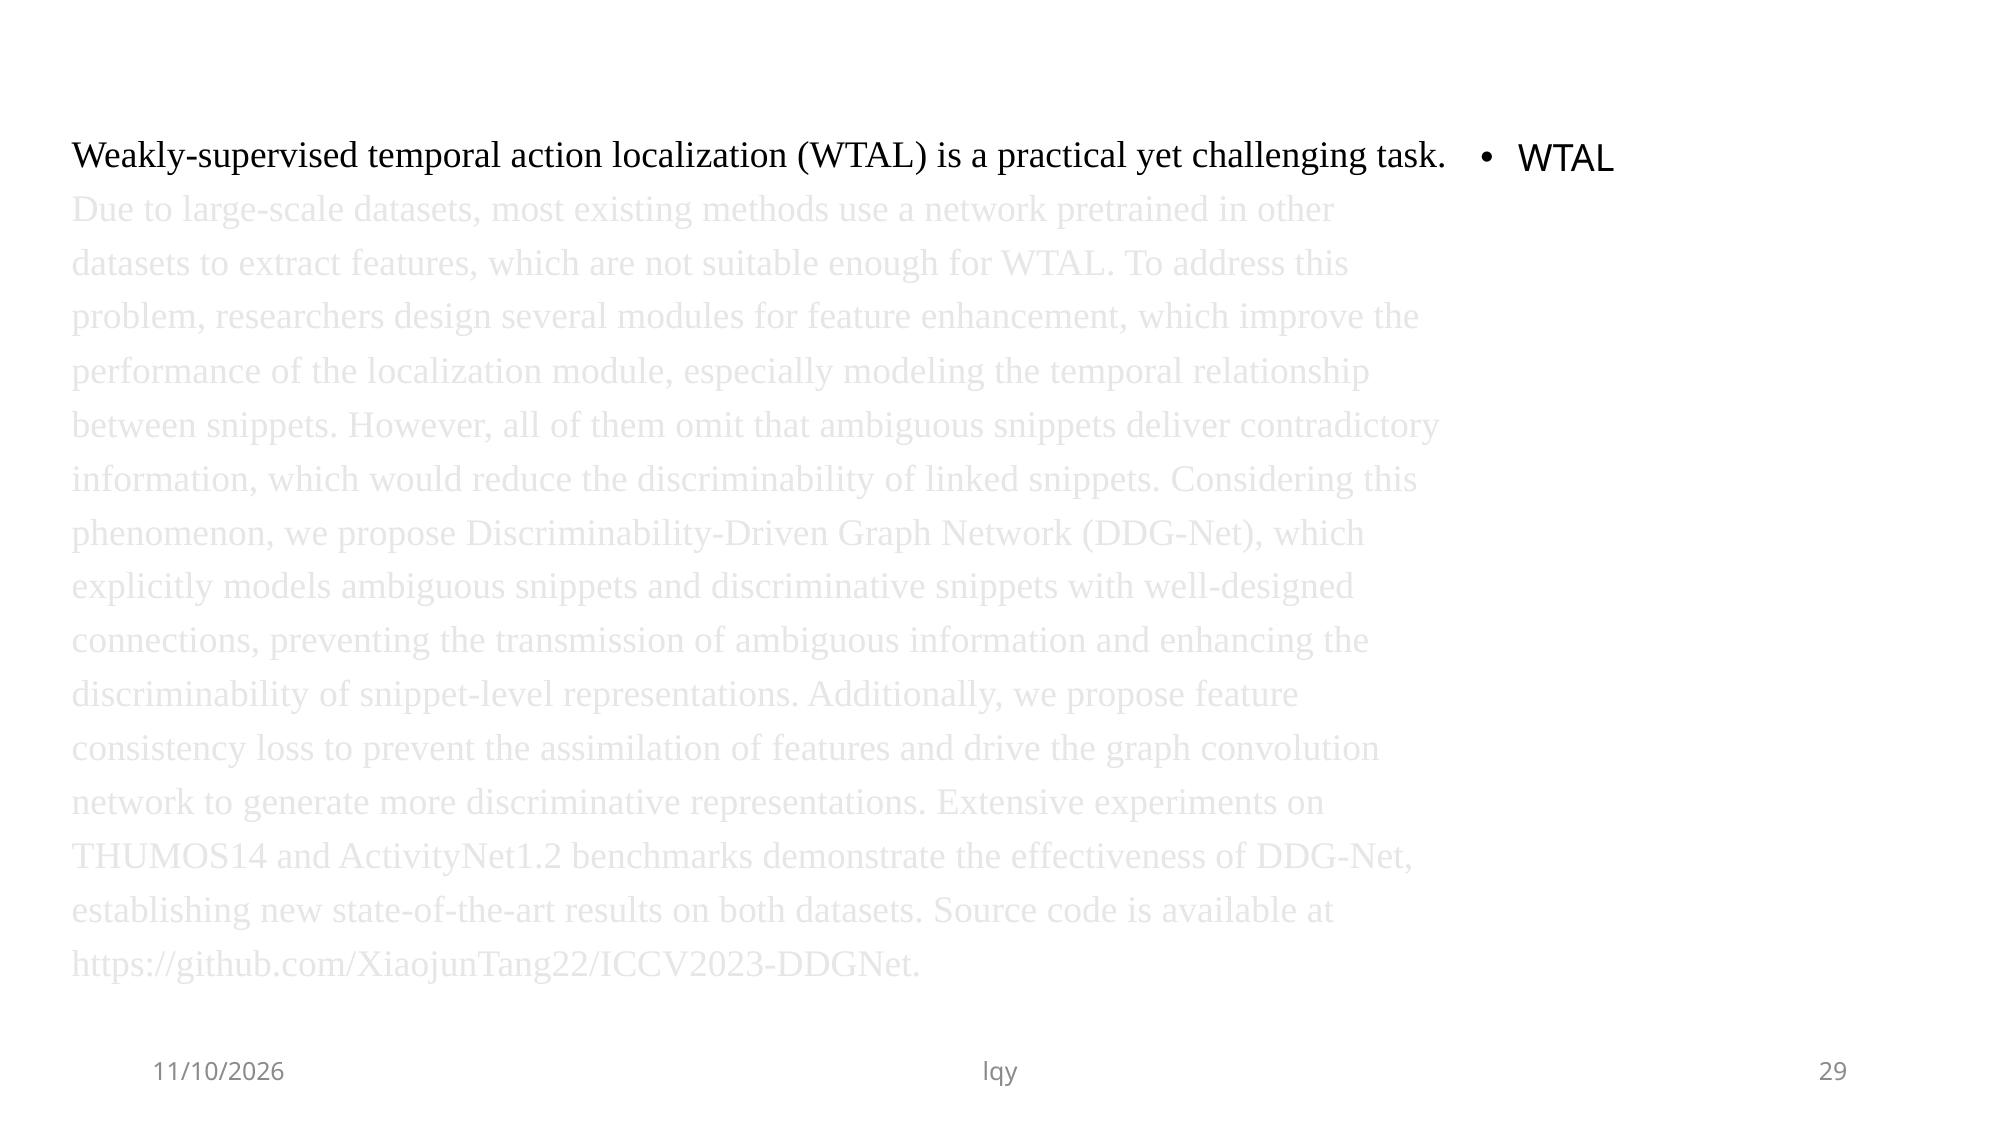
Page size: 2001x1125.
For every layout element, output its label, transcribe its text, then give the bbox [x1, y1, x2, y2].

text_box WTAL [1465, 131, 2000, 994]
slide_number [137, 1042, 588, 1103]
footer lqy [662, 1042, 1338, 1103]
slide_number 29 [1412, 1042, 1863, 1103]
list Weakly-supervised temporal action localization (WTAL) is a practical yet challenging task. Due to large-scale datasets, most existing methods use a network pretrained in other datasets to extract features, which are not suitable enough for WTAL. To address this problem, researchers design several modules for feature enhancement, which improve the performance of the localization module, especially modeling the temporal relationship between snippets. However, all of them omit that ambiguous snippets deliver contradictory information, which would reduce the discriminability of linked snippets. Considering this phenomenon, we propose Discriminability-Driven Graph Network (DDG-Net), which explicitly models ambiguous snippets and discriminative snippets with well-designed connections, preventing the transmission of ambiguous information and enhancing the discriminability of snippet-level representations. Additionally, we propose feature consistency loss to prevent the assimilation of features and drive the graph convolution network to generate more discriminative representations. Extensive experiments on THUMOS14 and ActivityNet1.2 benchmarks demonstrate the effectiveness of DDG-Net, establishing new state-of-the-art results on both datasets. Source code is available at https://github.com/XiaojunTang22/ICCV2023-DDGNet. [56, 113, 1466, 1014]
